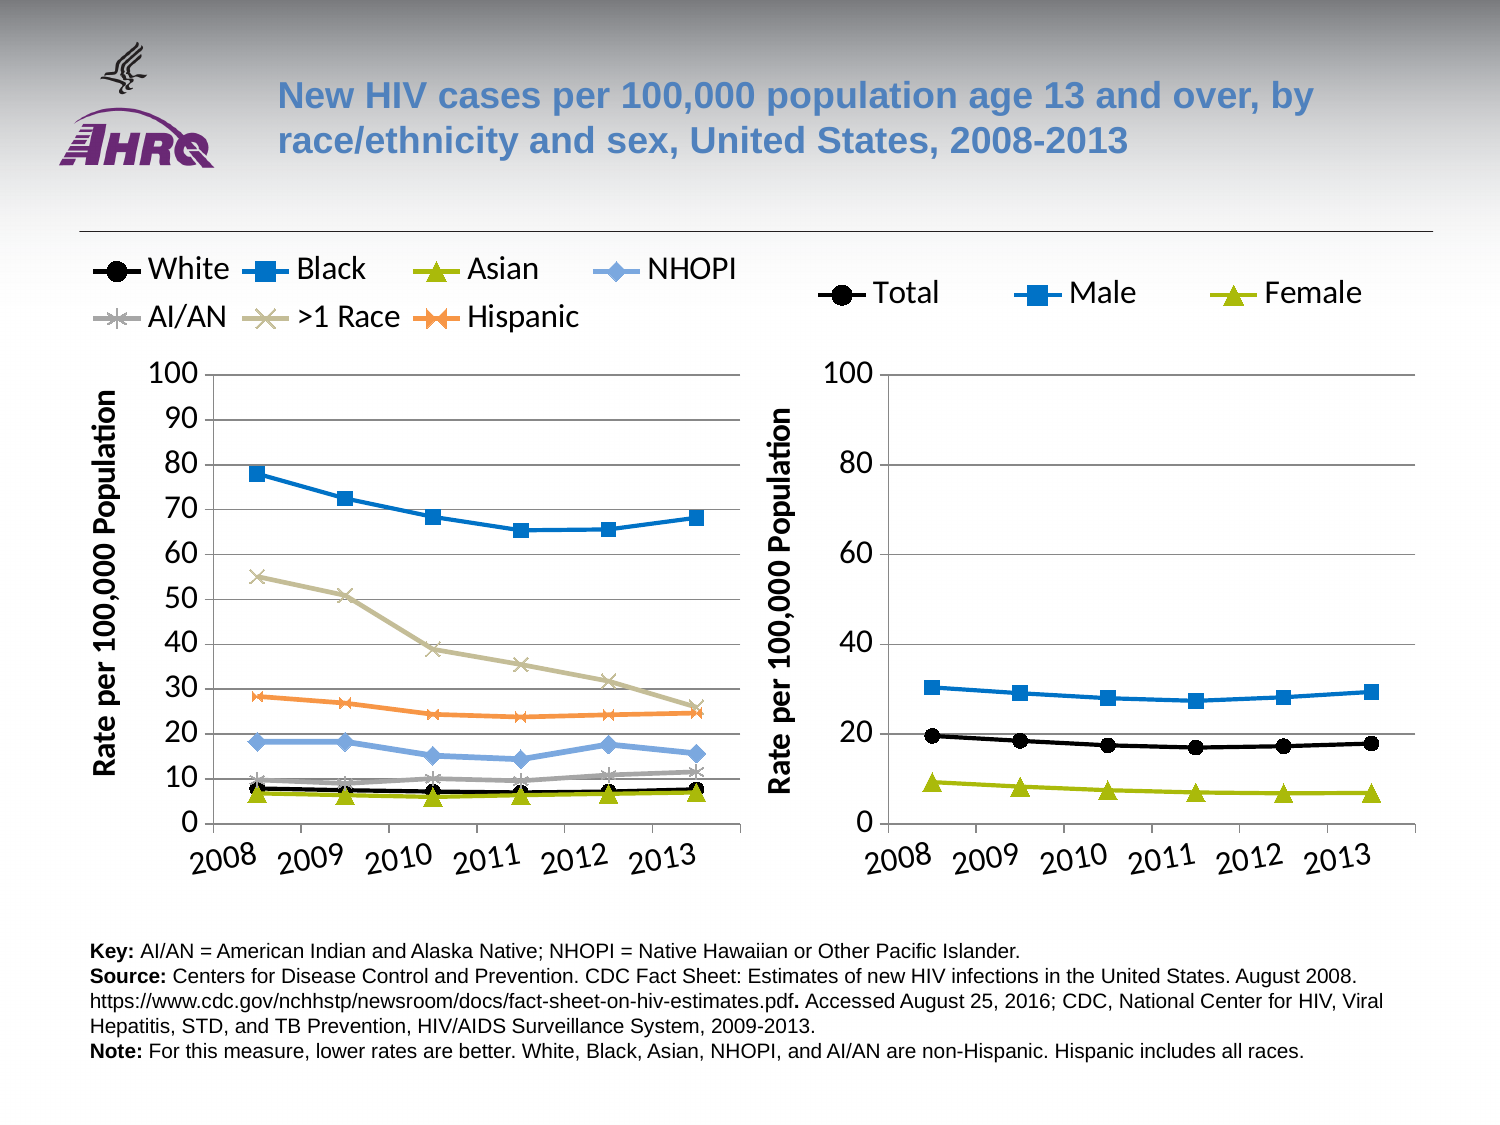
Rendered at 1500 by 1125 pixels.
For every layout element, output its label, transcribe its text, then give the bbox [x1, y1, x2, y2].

chart [74, 239, 1426, 916]
text_box Key: AI/AN = American Indian and Alaska Native; NHOPI = Native Hawaiian or Other Pacific Islander. Source: Centers for Disease Control and Prevention. CDC Fact Sheet: Estimates of new HIV infections in the United States. August 2008. https://www.cdc.gov/nchhstp/newsroom/docs/fact-sheet-on-hiv-estimates.pdf. Accessed August 25, 2016; CDC, National Center for HIV, Viral Hepatitis, STD, and TB Prevention, HIV/AIDS Surveillance System, 2009-2013. Note: For this measure, lower rates are better. White, Black, Asian, NHOPI, and AI/AN are non-Hispanic. Hispanic includes all races. [74, 930, 1425, 1070]
picture [0, 0, 1500, 1125]
title New HIV cases per 100,000 population age 13 and over, by race/ethnicity and sex, United States, 2008-2013 [262, 45, 1425, 188]
